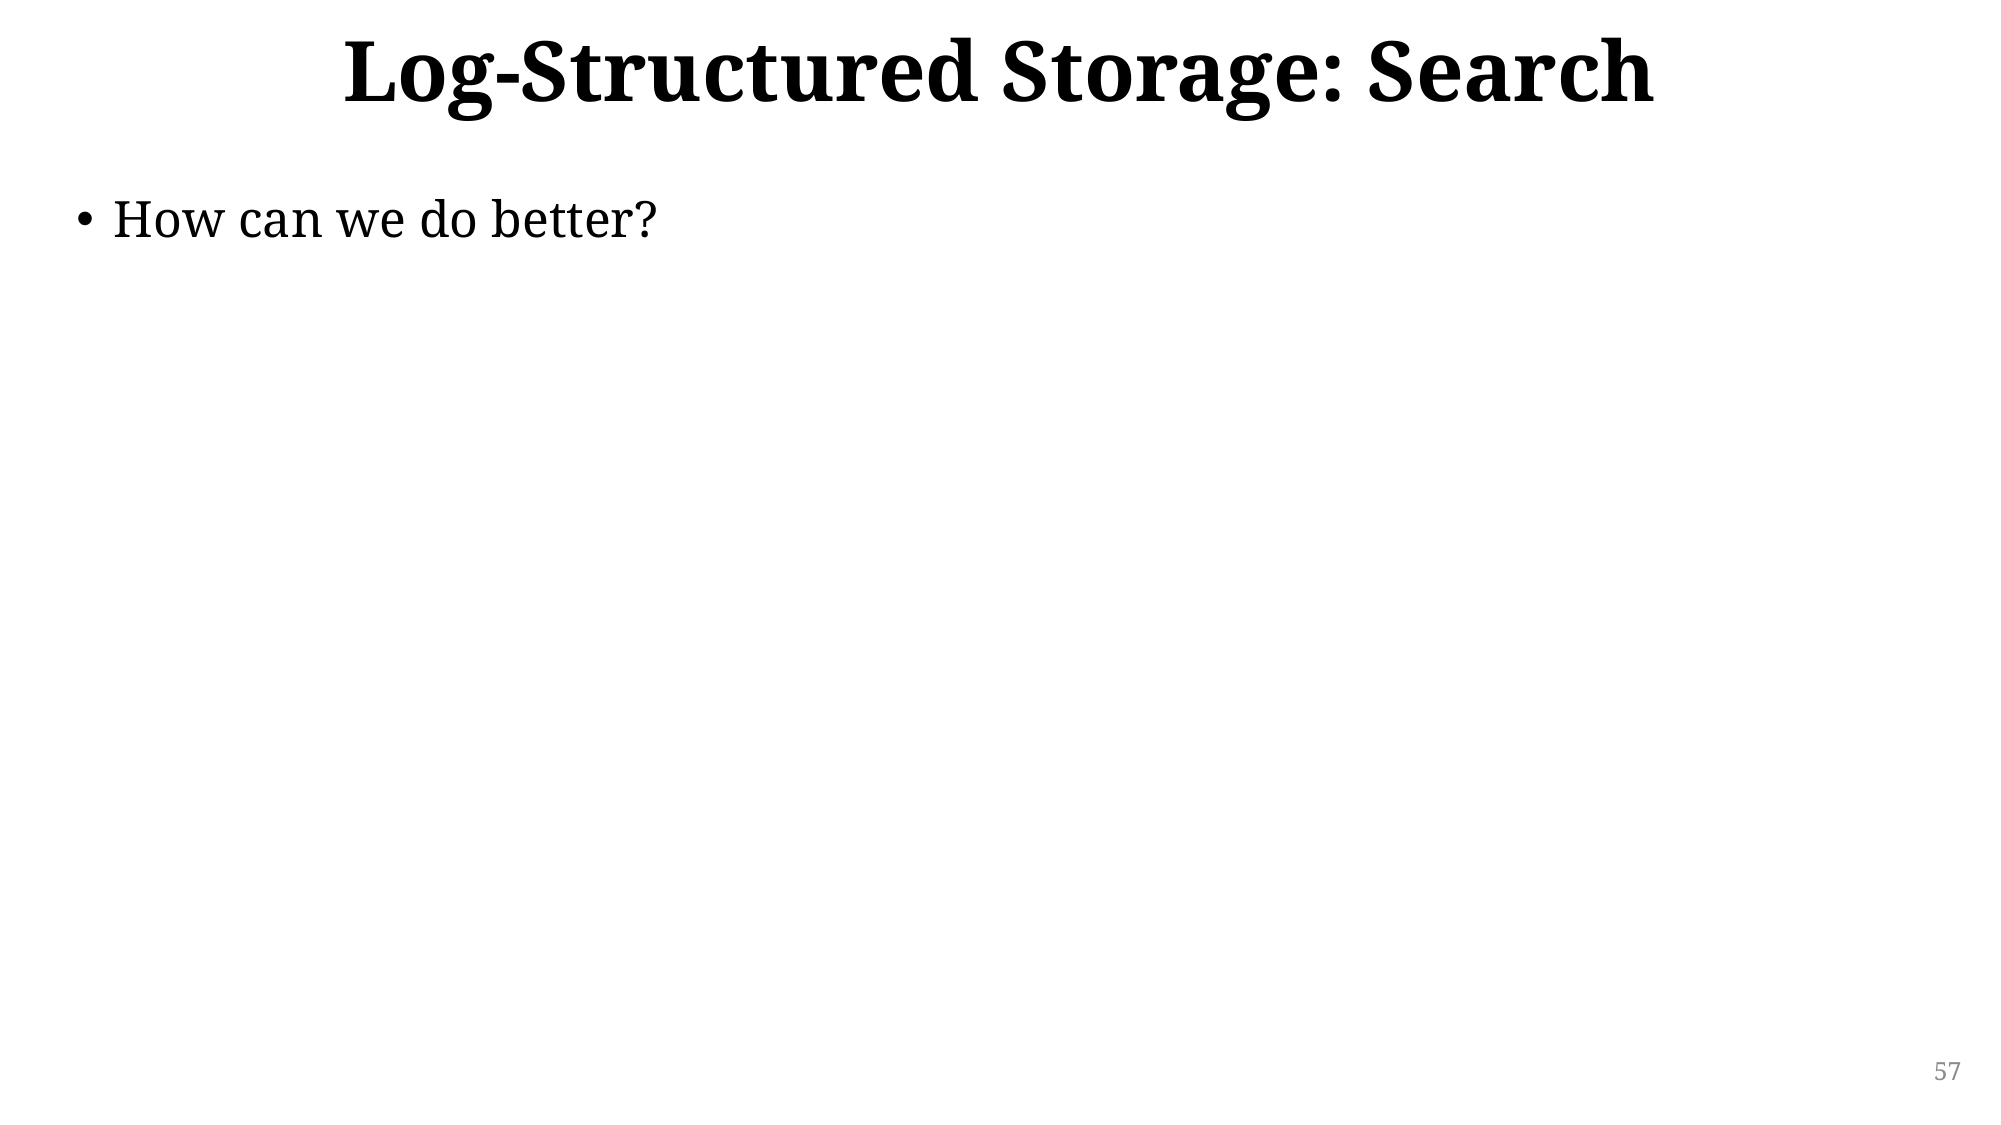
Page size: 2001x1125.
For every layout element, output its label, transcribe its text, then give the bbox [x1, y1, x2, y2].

text_box Log-Structured Storage: Search [137, 0, 1863, 149]
slide_number 57 [1526, 1042, 1977, 1103]
list How can we do better? [61, 186, 2000, 1125]
